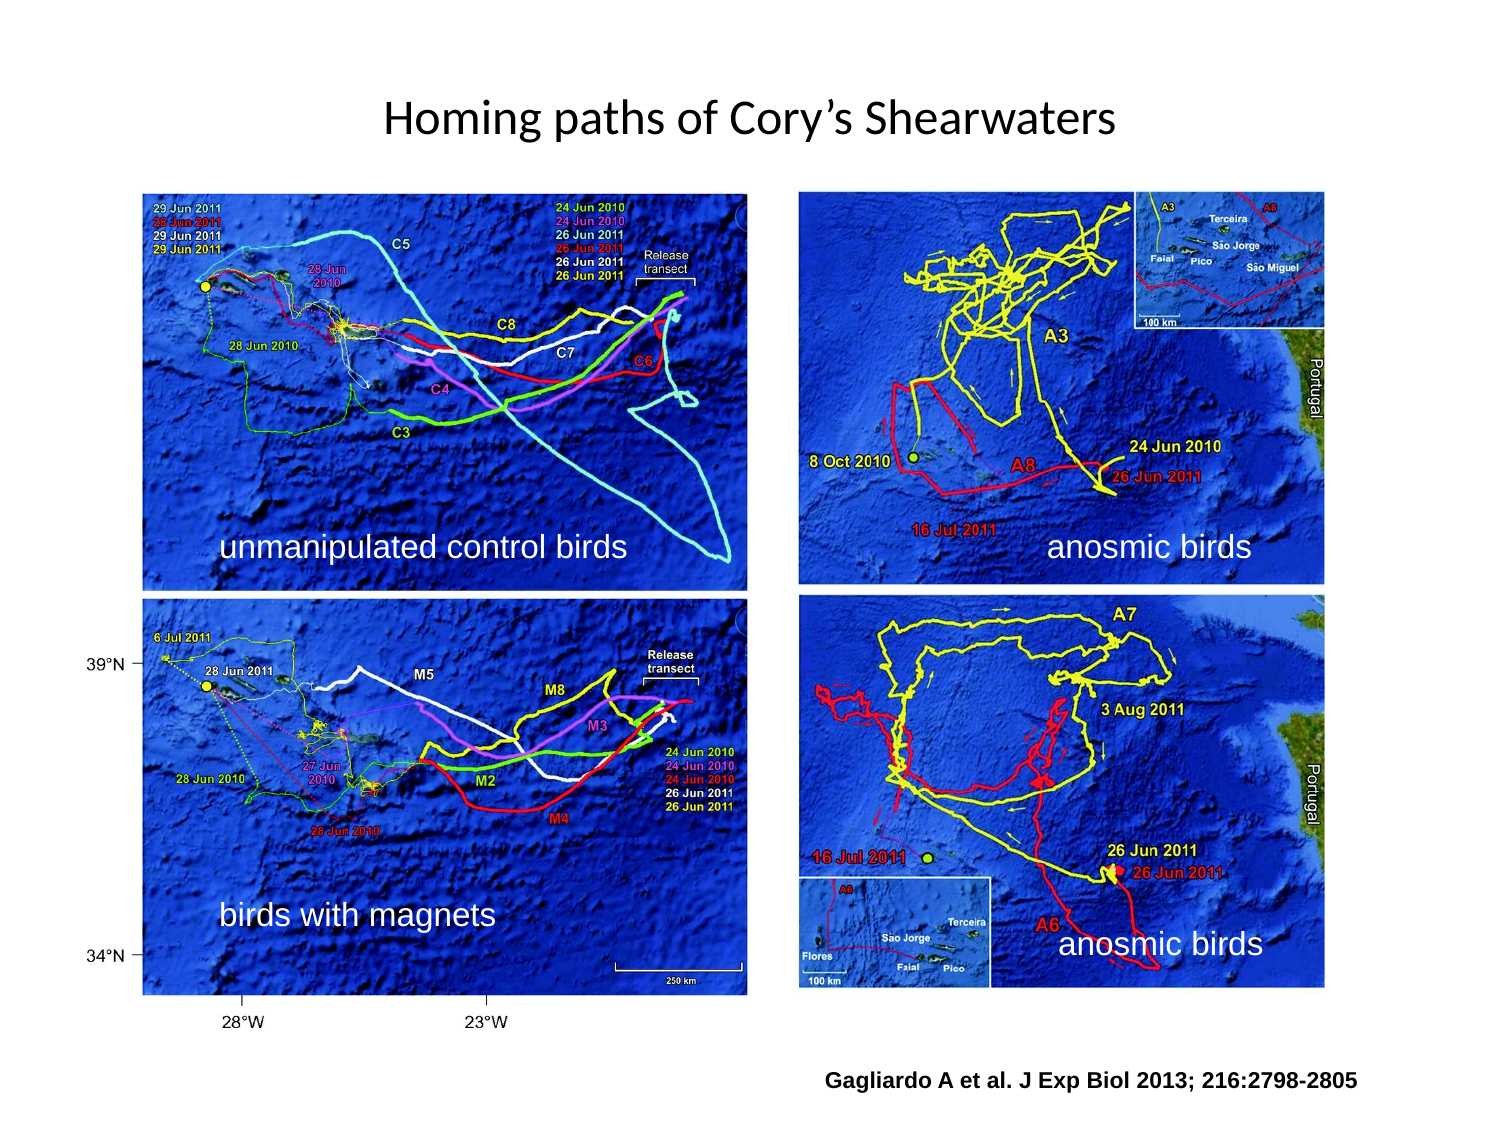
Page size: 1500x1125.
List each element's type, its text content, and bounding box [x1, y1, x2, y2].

text_box Homing paths of Cory’s Shearwaters [369, 77, 1131, 152]
picture [783, 187, 1326, 997]
text_box Gagliardo A et al. J Exp Biol 2013; 216:2798-2805 [824, 1065, 1468, 1104]
picture [87, 189, 751, 1028]
